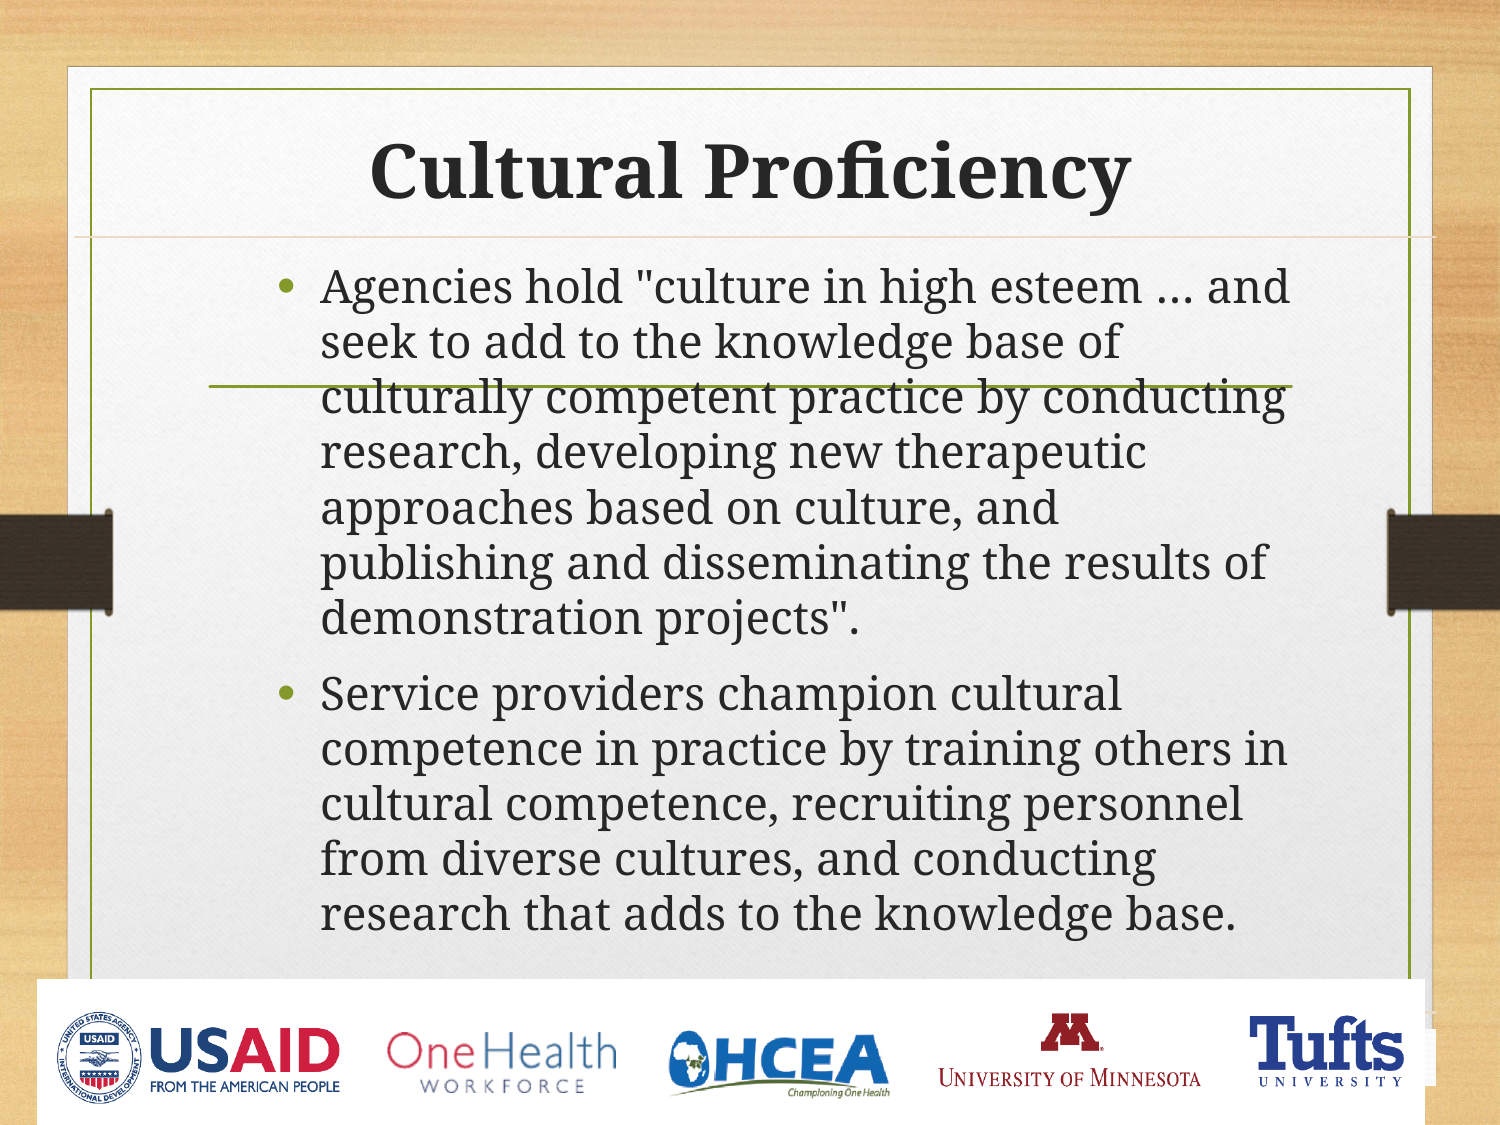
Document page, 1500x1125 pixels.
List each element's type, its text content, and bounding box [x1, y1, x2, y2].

picture [0, 0, 1500, 1125]
list Agencies hold "culture in high esteem … and seek to add to the knowledge base of culturally competent practice by conducting research, developing new therapeutic approaches based on culture, and publishing and disseminating the results of demonstration projects". Service providers champion cultural competence in practice by training others in cultural competence, recruiting personnel from diverse cultures, and conducting research that adds to the knowledge base. [193, 249, 1309, 974]
title Cultural Proficiency [193, 87, 1309, 249]
